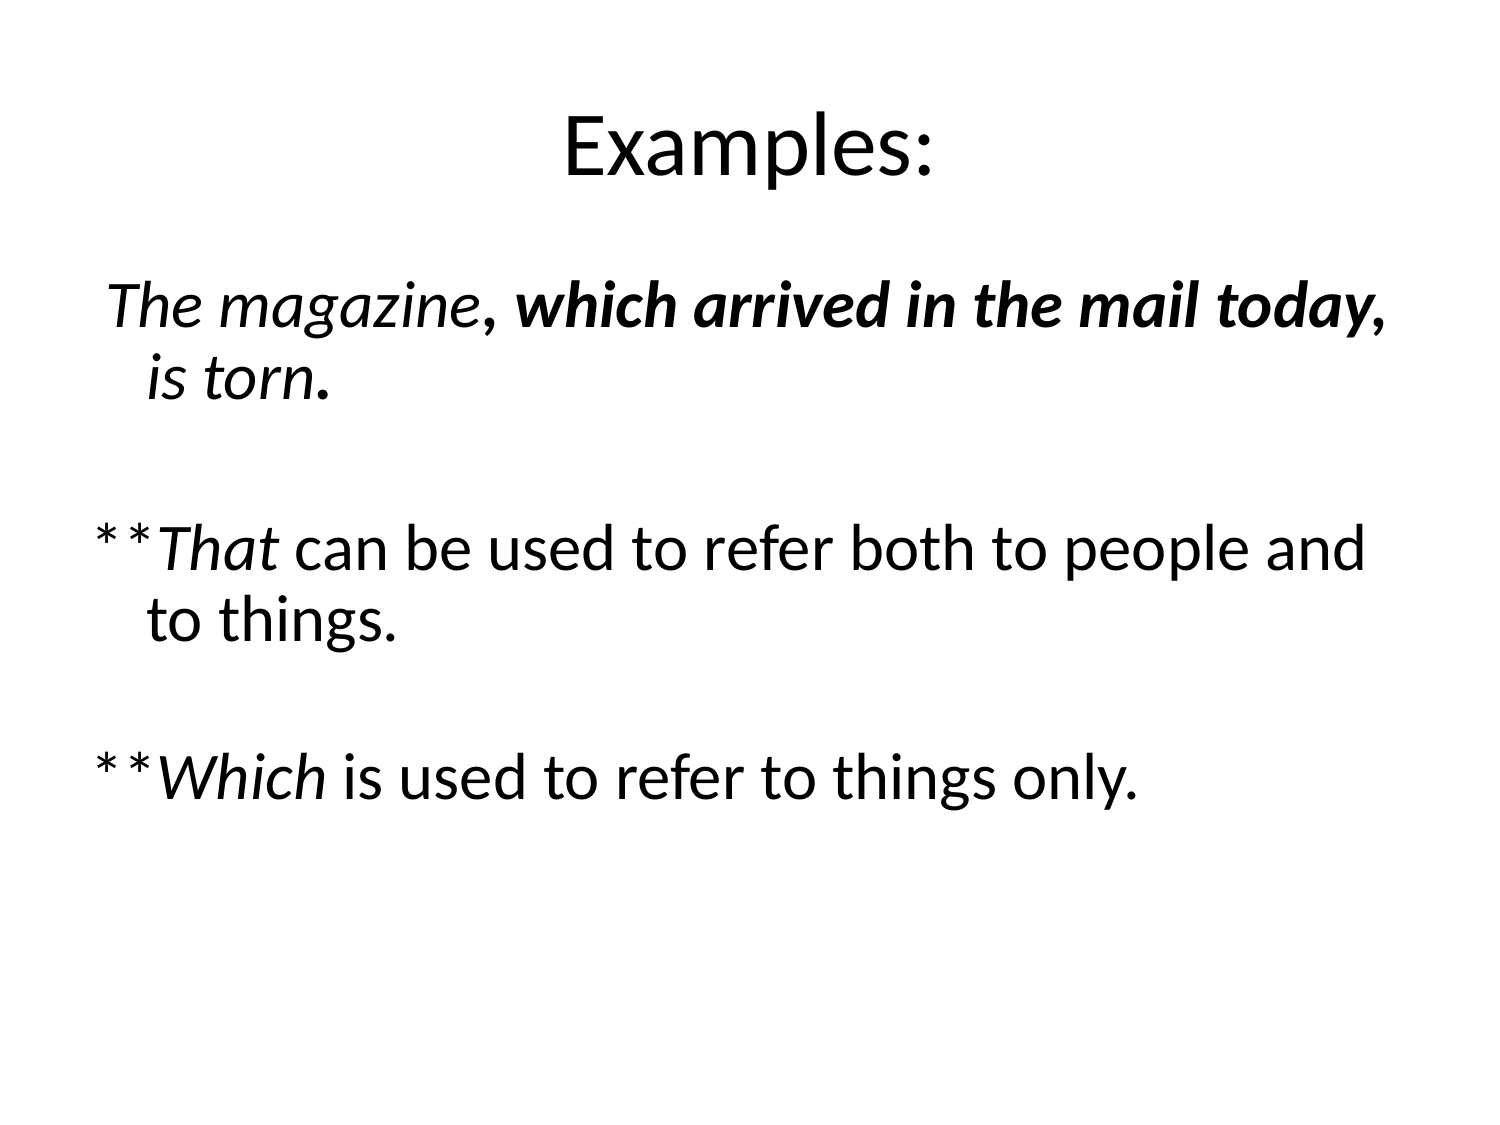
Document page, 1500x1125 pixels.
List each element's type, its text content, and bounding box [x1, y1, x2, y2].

title Examples: [75, 45, 1425, 233]
list The magazine, which arrived in the mail today, is torn. **That can be used to refer both to people and to things. **Which is used to refer to things only. [75, 262, 1425, 1005]
